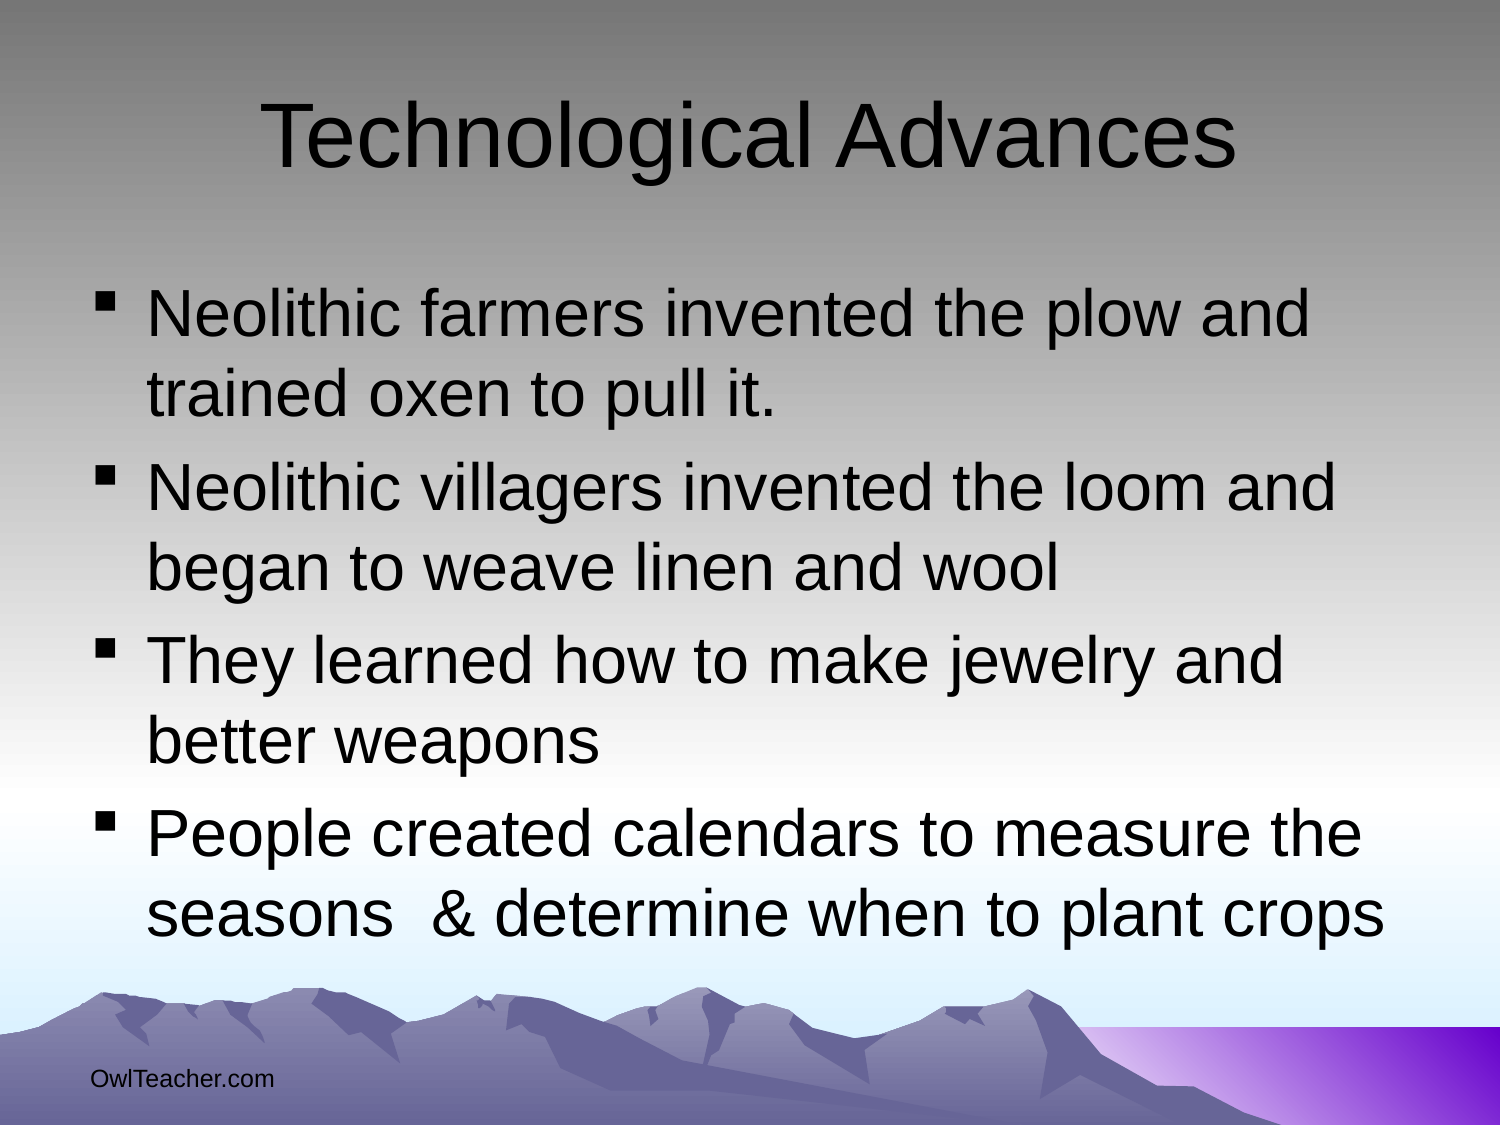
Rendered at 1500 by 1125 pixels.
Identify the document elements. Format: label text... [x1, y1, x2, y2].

list Neolithic farmers invented the plow and trained oxen to pull it. Neolithic villagers invented the loom and began to weave linen and wool They learned how to make jewelry and better weapons People created calendars to measure the seasons & determine when to plant crops [74, 262, 1426, 1001]
title Technological Advances [74, 37, 1426, 226]
slide_number OwlTeacher.com [74, 1024, 426, 1101]
